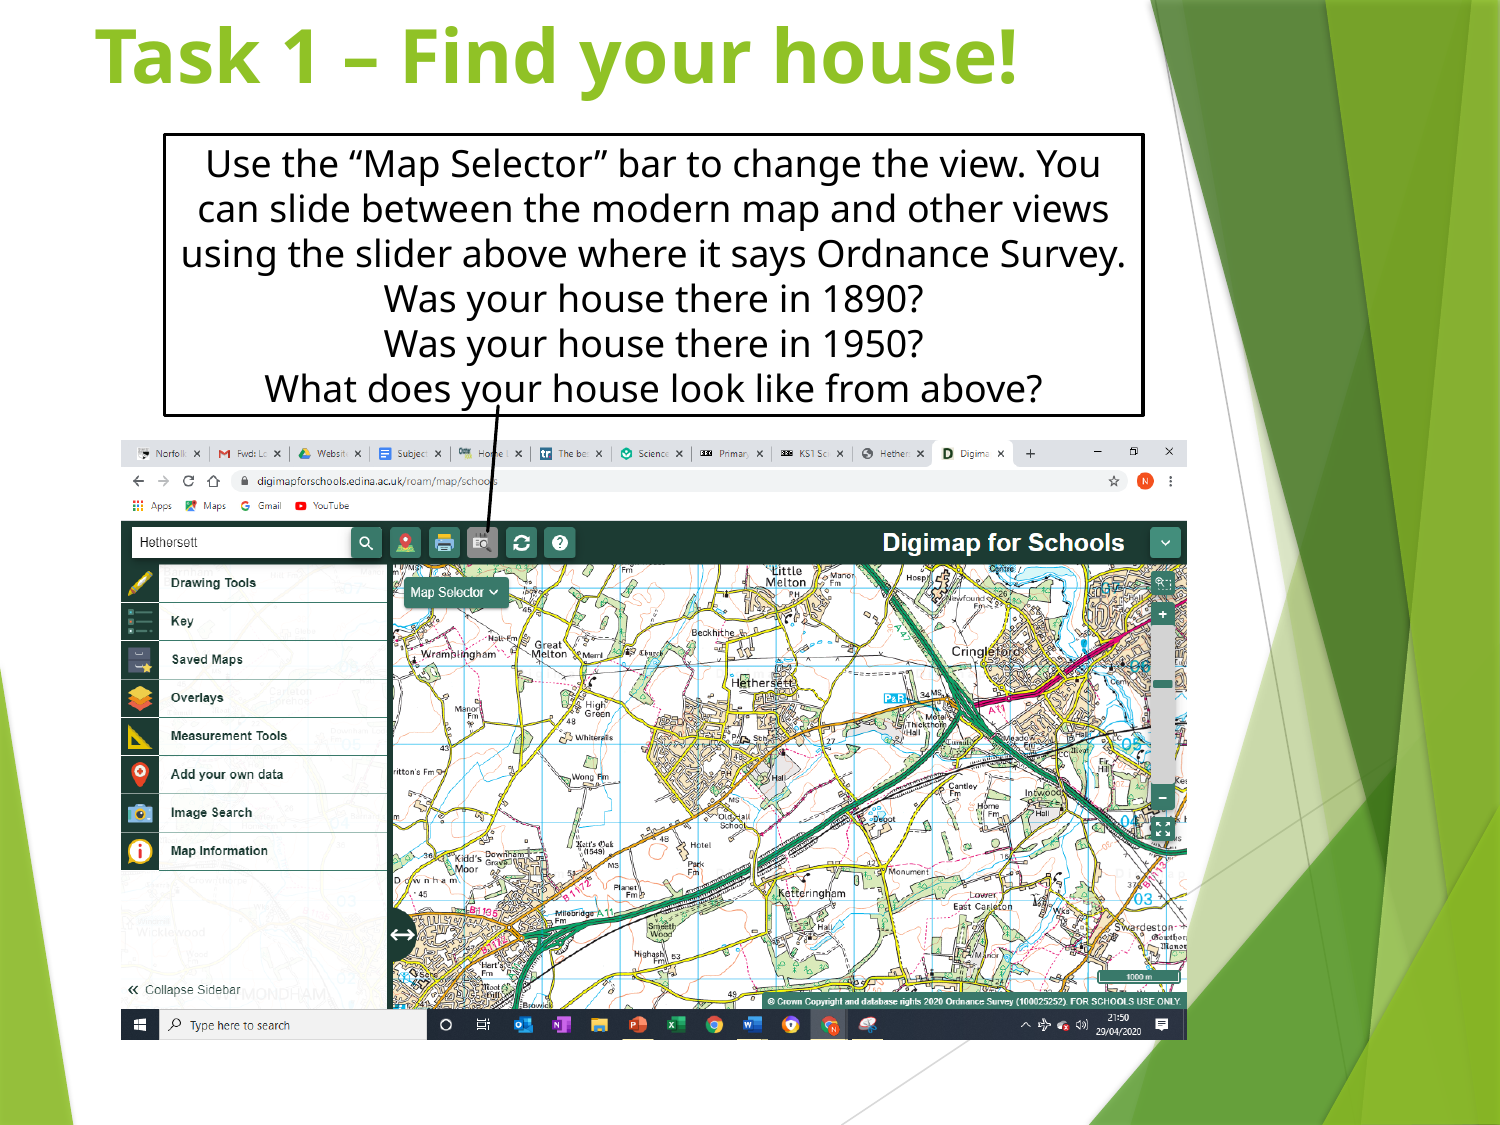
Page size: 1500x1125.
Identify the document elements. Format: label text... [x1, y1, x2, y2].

text_box Use the “Map Selector” bar to change the view. You can slide between the modern map and other views using the slider above where it says Ordnance Survey. Was your house there in 1890? Was your house there in 1950? What does your house look like from above? [163, 133, 1145, 439]
picture [120, 439, 1187, 1040]
title Task 1 – Find your house! [79, 1, 1137, 110]
